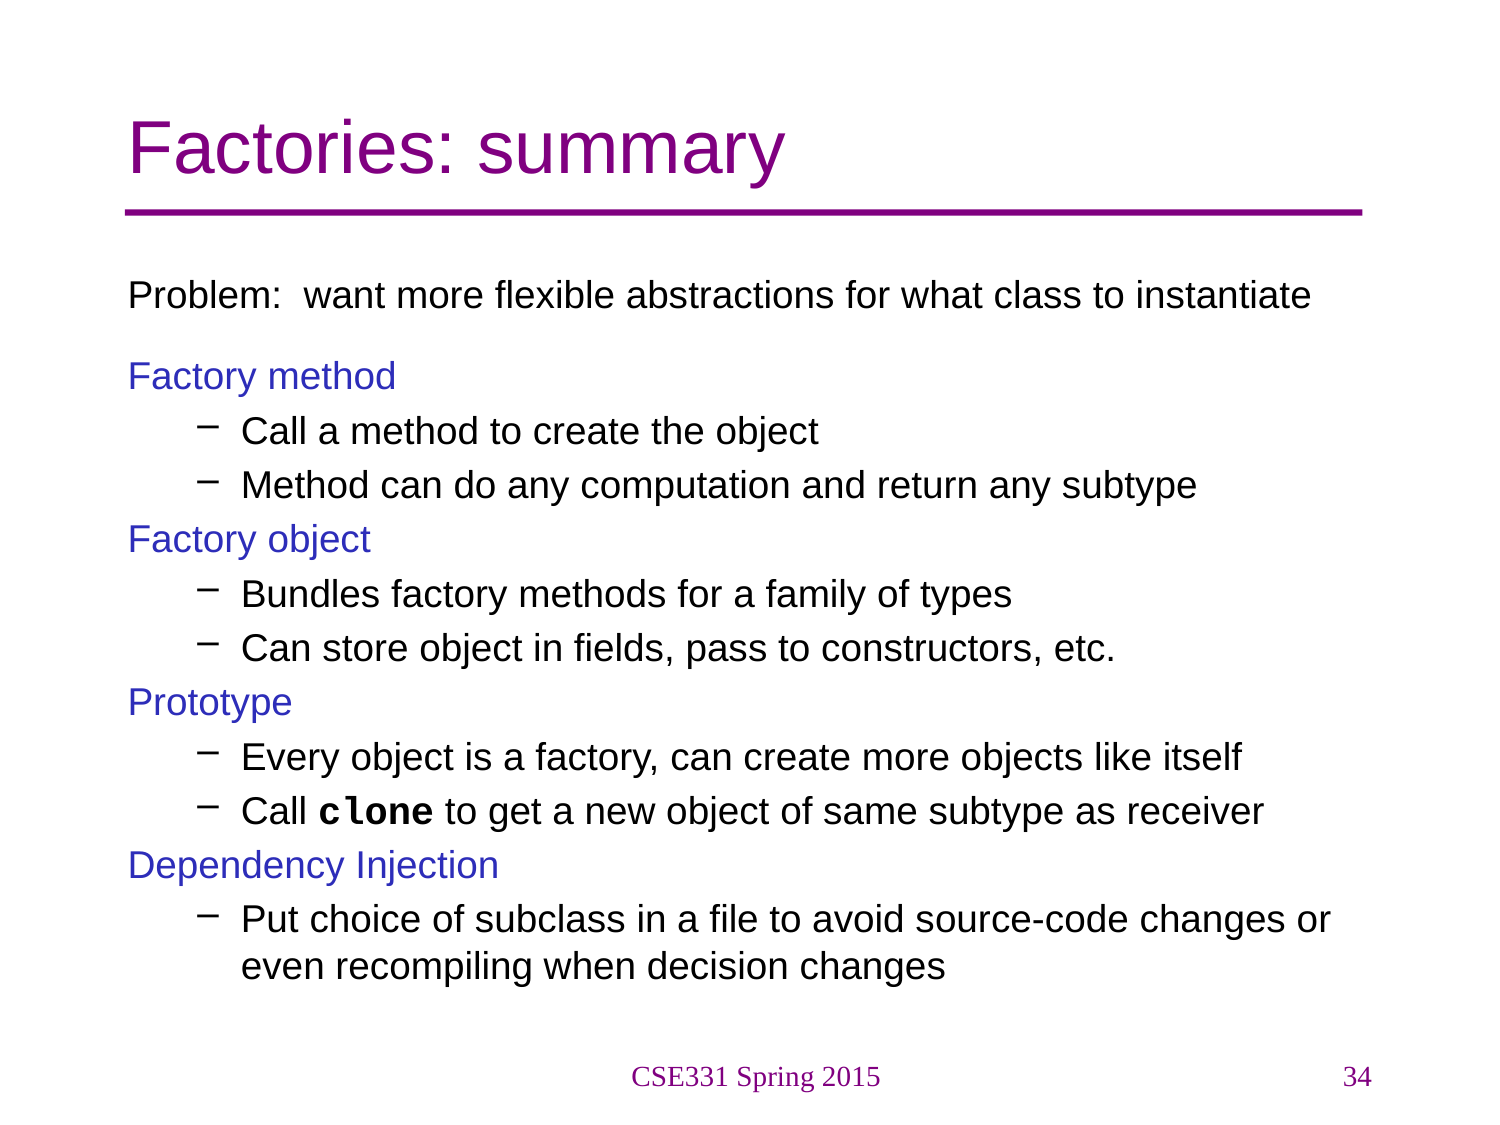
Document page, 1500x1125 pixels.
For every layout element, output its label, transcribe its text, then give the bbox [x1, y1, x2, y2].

title Factories: summary [112, 50, 1388, 238]
footer CSE331 Spring 2015 [474, 1049, 1038, 1125]
slide_number 34 [1074, 1049, 1388, 1125]
list Problem: want more flexible abstractions for what class to instantiate Factory method Call a method to create the object Method can do any computation and return any subtype Factory object Bundles factory methods for a family of types Can store object in fields, pass to constructors, etc. Prototype Every object is a factory, can create more objects like itself Call clone to get a new object of same subtype as receiver Dependency Injection Put choice of subclass in a file to avoid source-code changes or even recompiling when decision changes [112, 262, 1425, 1000]
